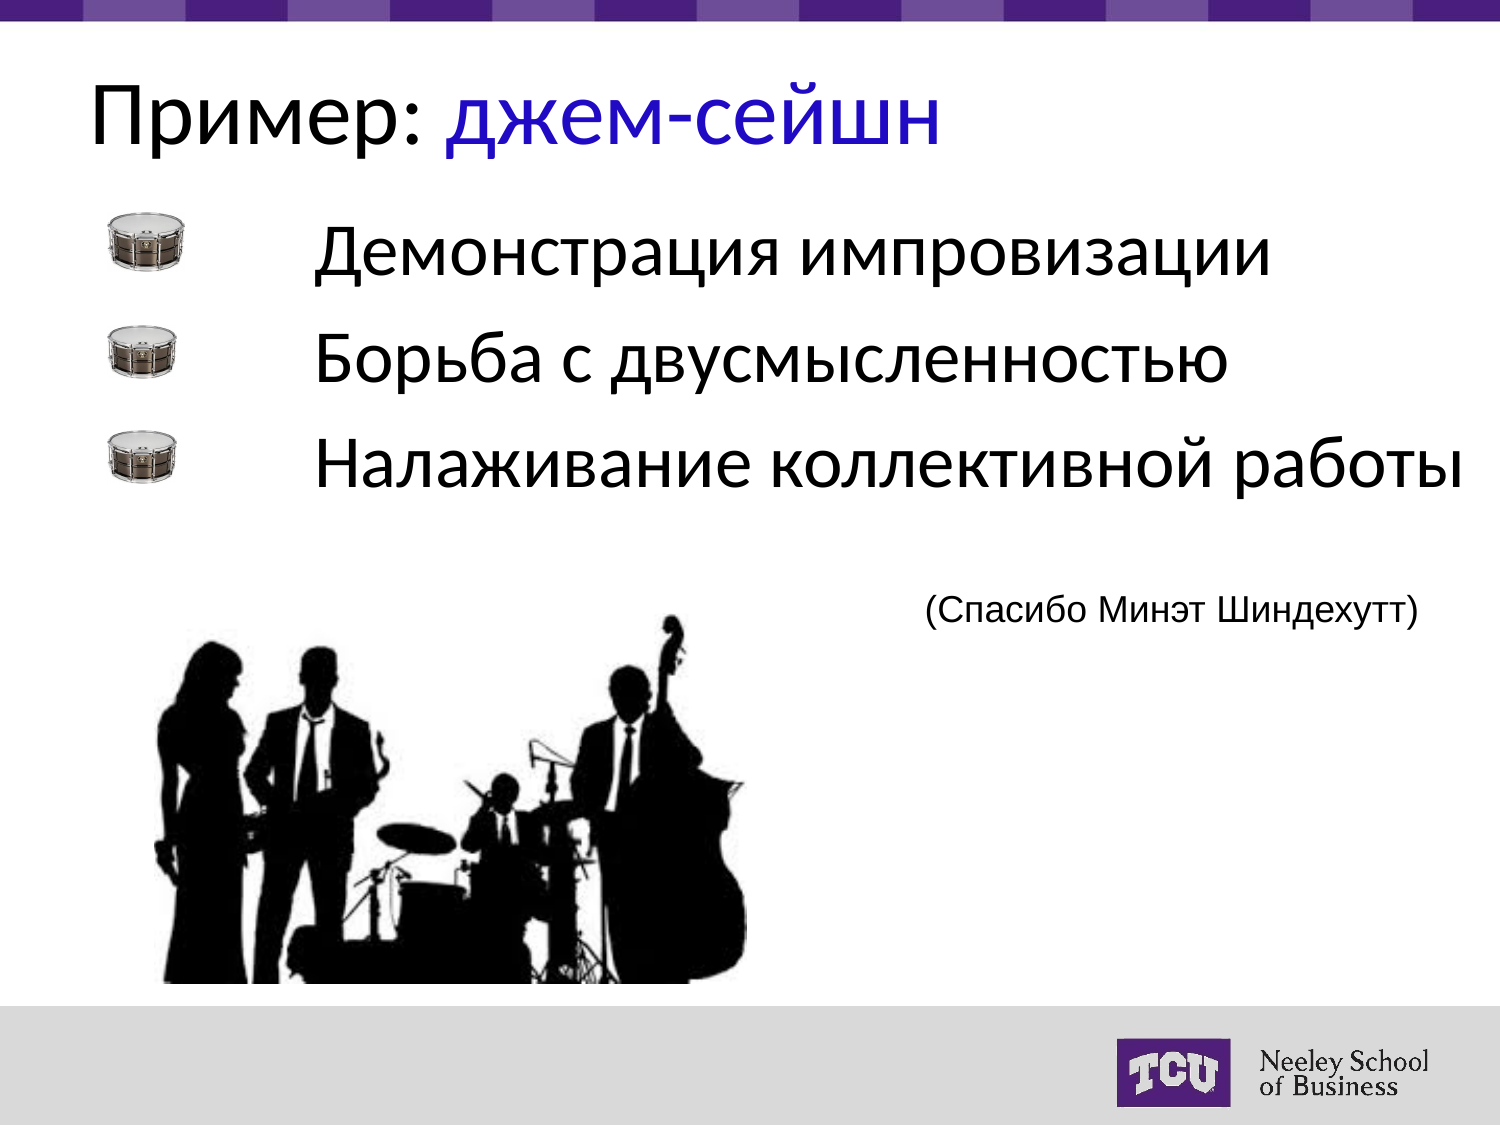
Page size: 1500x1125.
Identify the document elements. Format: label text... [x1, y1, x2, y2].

list Демонстрация импровизации Борьба с двусмысленностью Налаживание коллективной работы [93, 184, 1500, 549]
picture [1091, 1012, 1453, 1125]
title Пример: джем-сейшн [75, 45, 1425, 233]
text_box (Спасибо Минэт Шиндехутт) [909, 577, 1435, 638]
picture [0, 0, 1500, 44]
picture [107, 430, 177, 484]
picture [107, 325, 177, 379]
picture [153, 613, 748, 984]
picture [107, 212, 185, 272]
